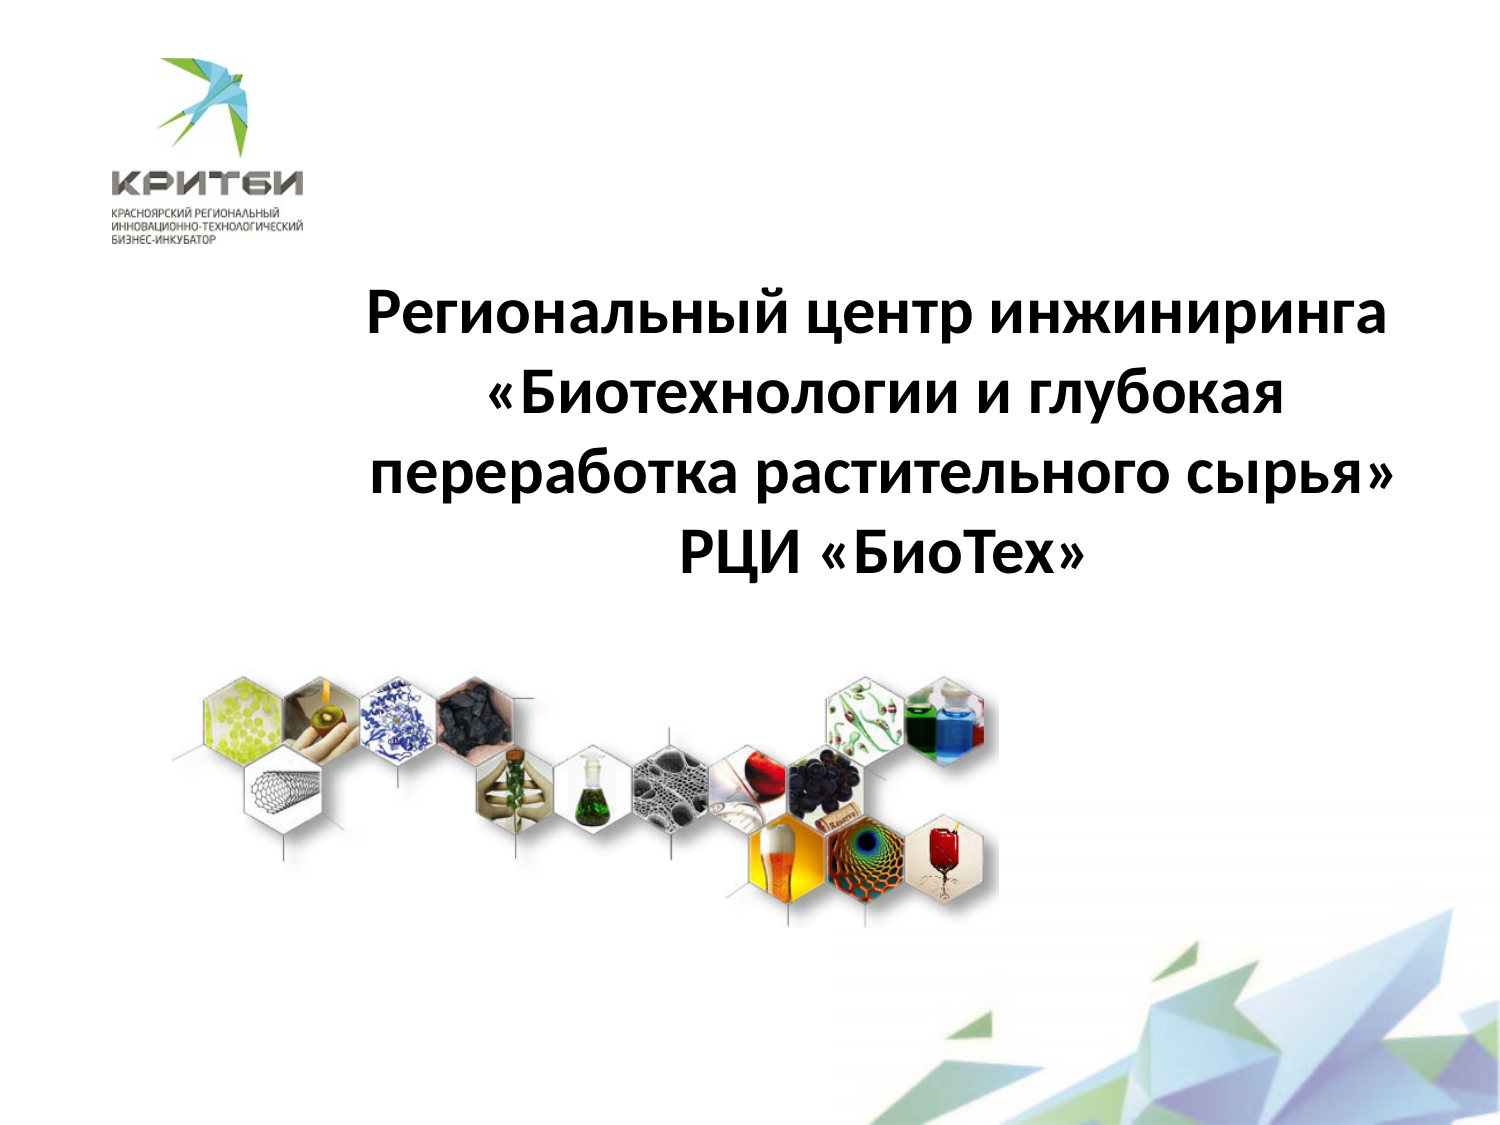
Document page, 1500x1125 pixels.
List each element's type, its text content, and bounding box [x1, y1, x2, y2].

title Региональный центр инжиниринга «Биотехнологии и глубокая переработка растительного сырья» РЦИ «БиоТех» [324, 278, 1447, 575]
picture [111, 58, 303, 244]
picture [170, 669, 1500, 1125]
